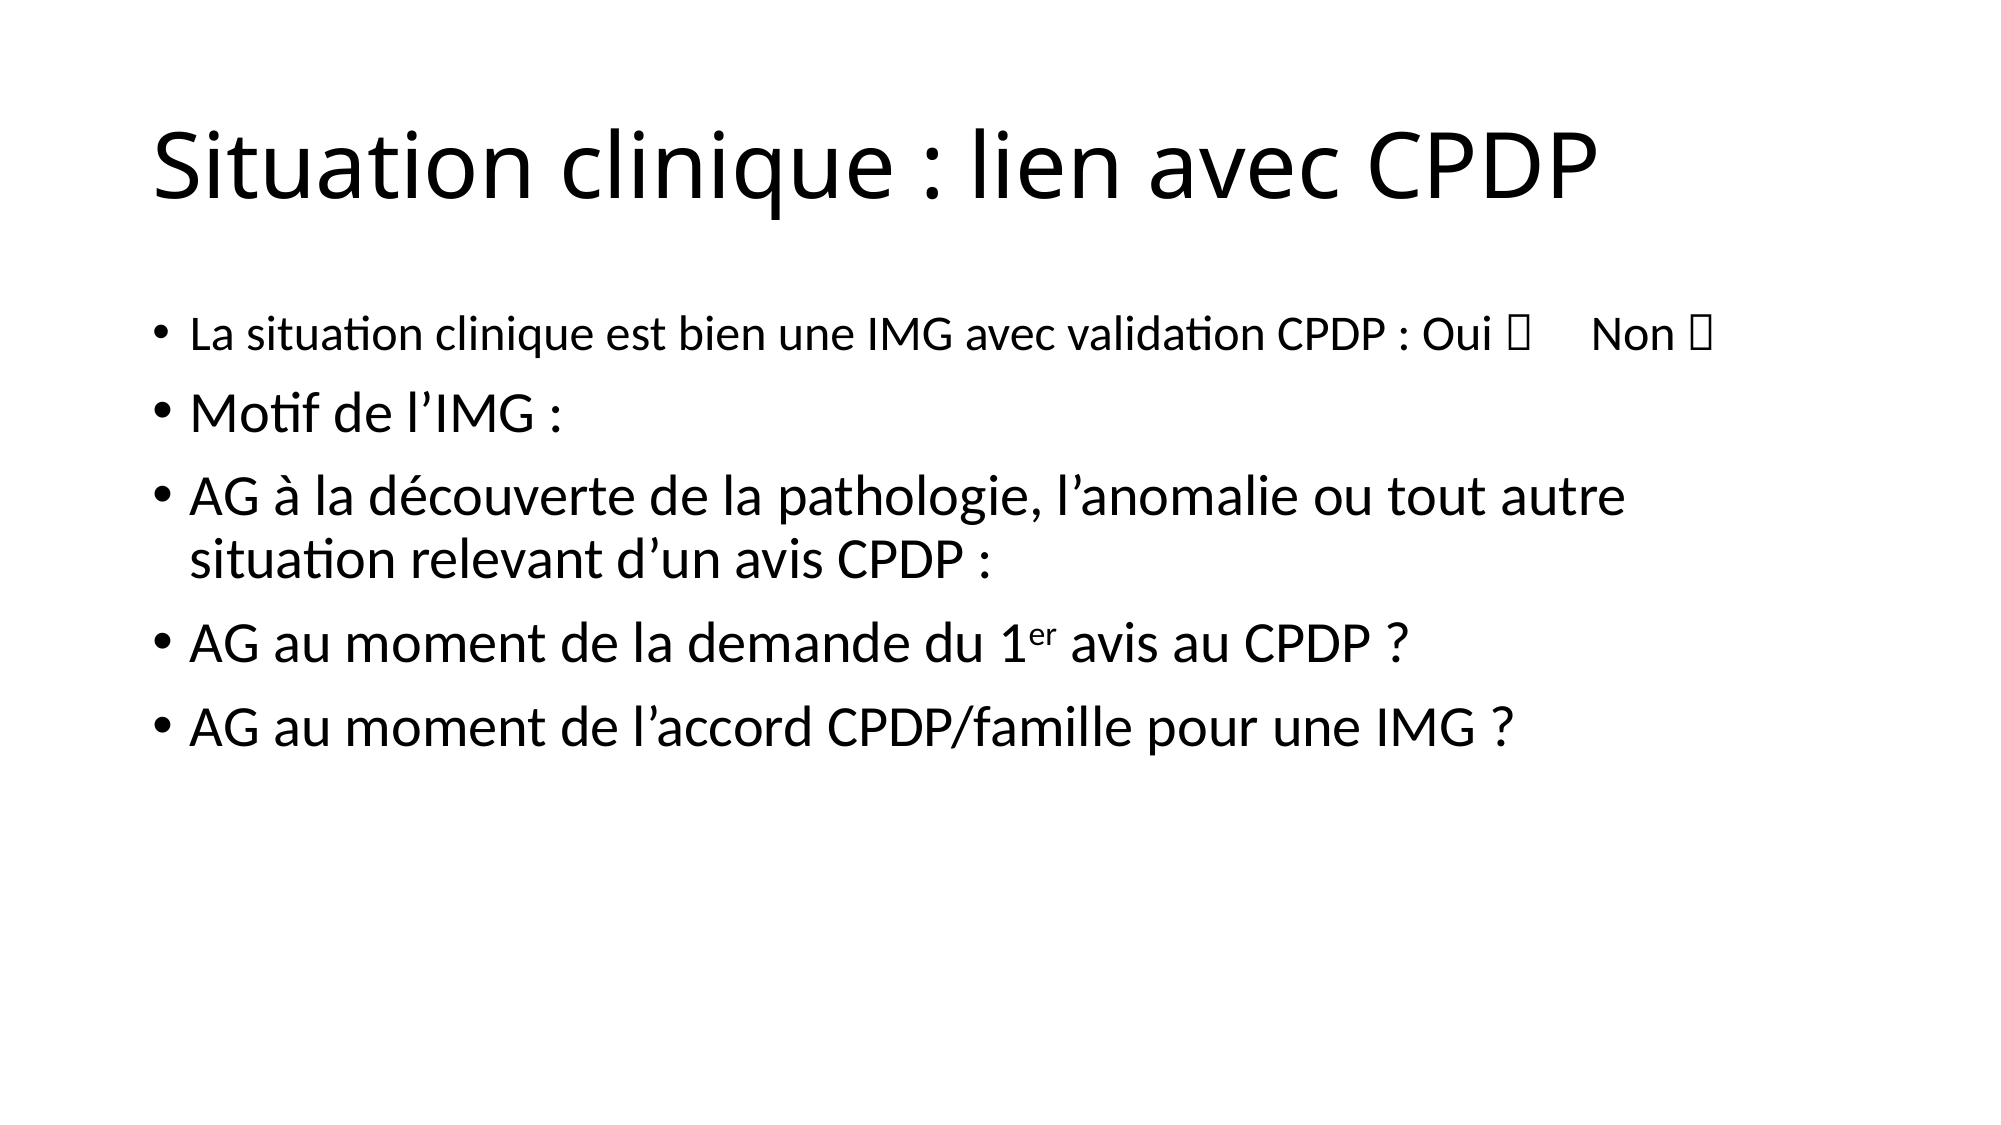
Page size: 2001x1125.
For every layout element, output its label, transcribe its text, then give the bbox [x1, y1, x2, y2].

list La situation clinique est bien une IMG avec validation CPDP : Oui  Non  Motif de l’IMG : AG à la découverte de la pathologie, l’anomalie ou tout autre situation relevant d’un avis CPDP : AG au moment de la demande du 1er avis au CPDP ? AG au moment de l’accord CPDP/famille pour une IMG ? [137, 299, 1863, 1014]
title Situation clinique : lien avec CPDP [137, 59, 1863, 278]
